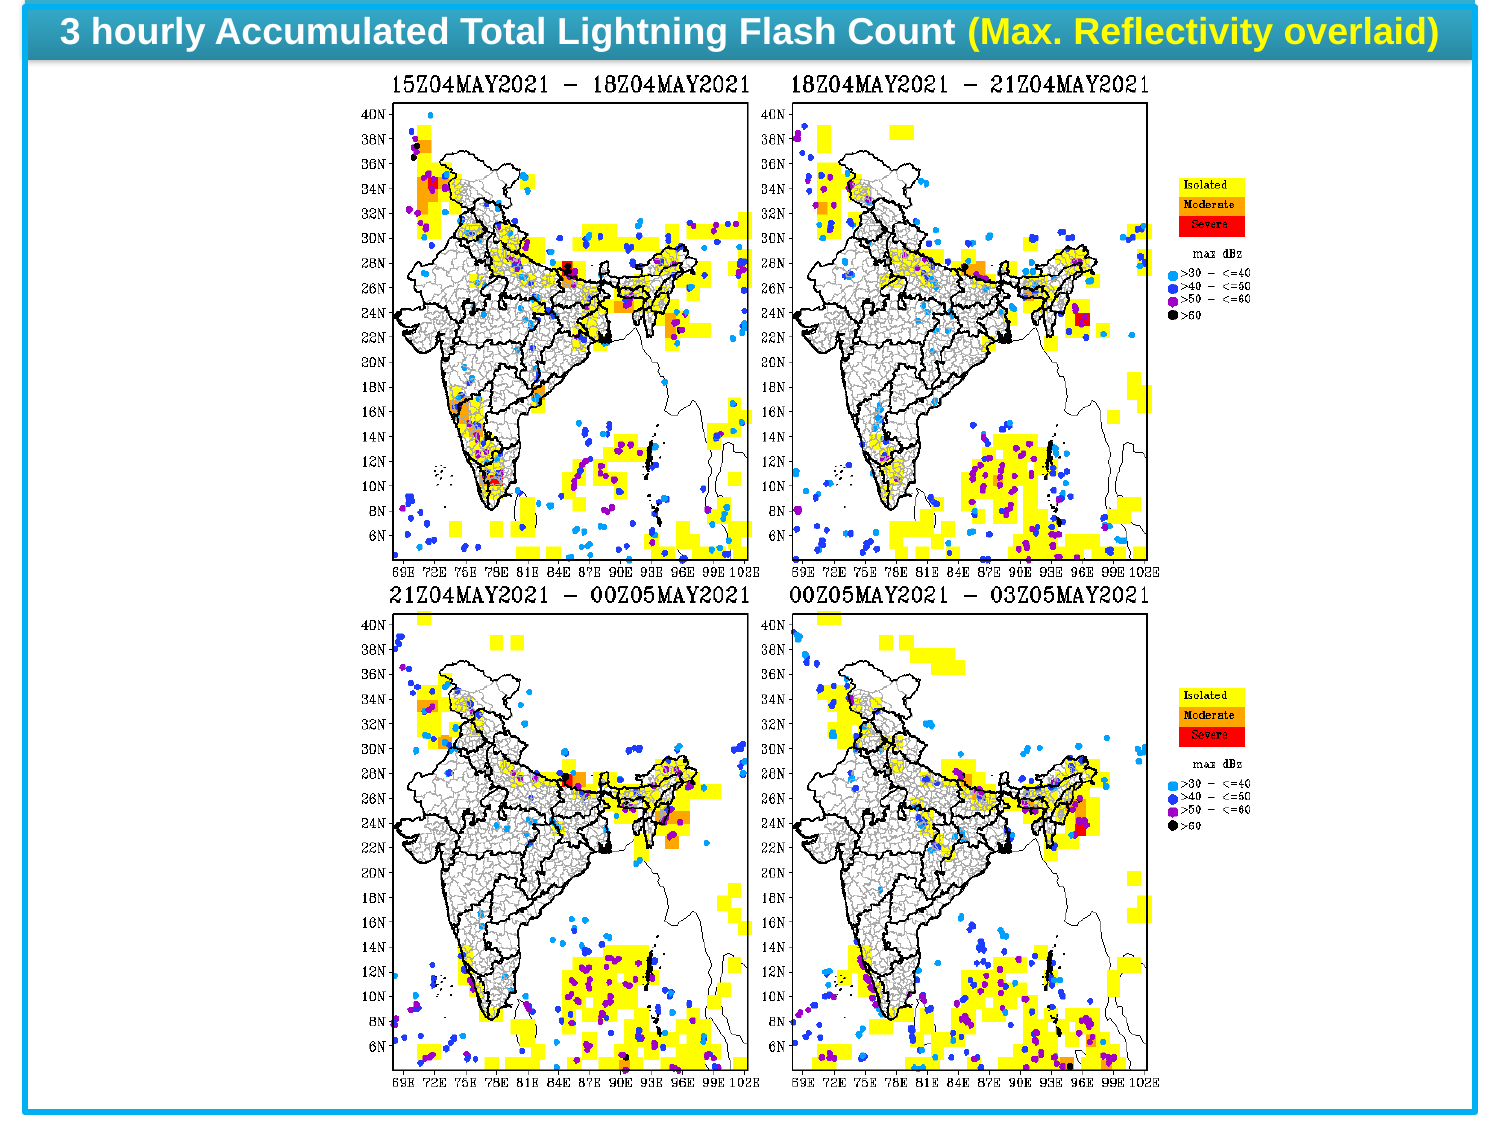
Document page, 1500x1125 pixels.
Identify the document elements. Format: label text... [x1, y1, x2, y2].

text_box 3 hourly Accumulated Total Lightning Flash Count (Max. Reflectivity overlaid) [24, 0, 1475, 5]
text_box [23, 5, 1477, 1114]
picture [361, 75, 1250, 1088]
